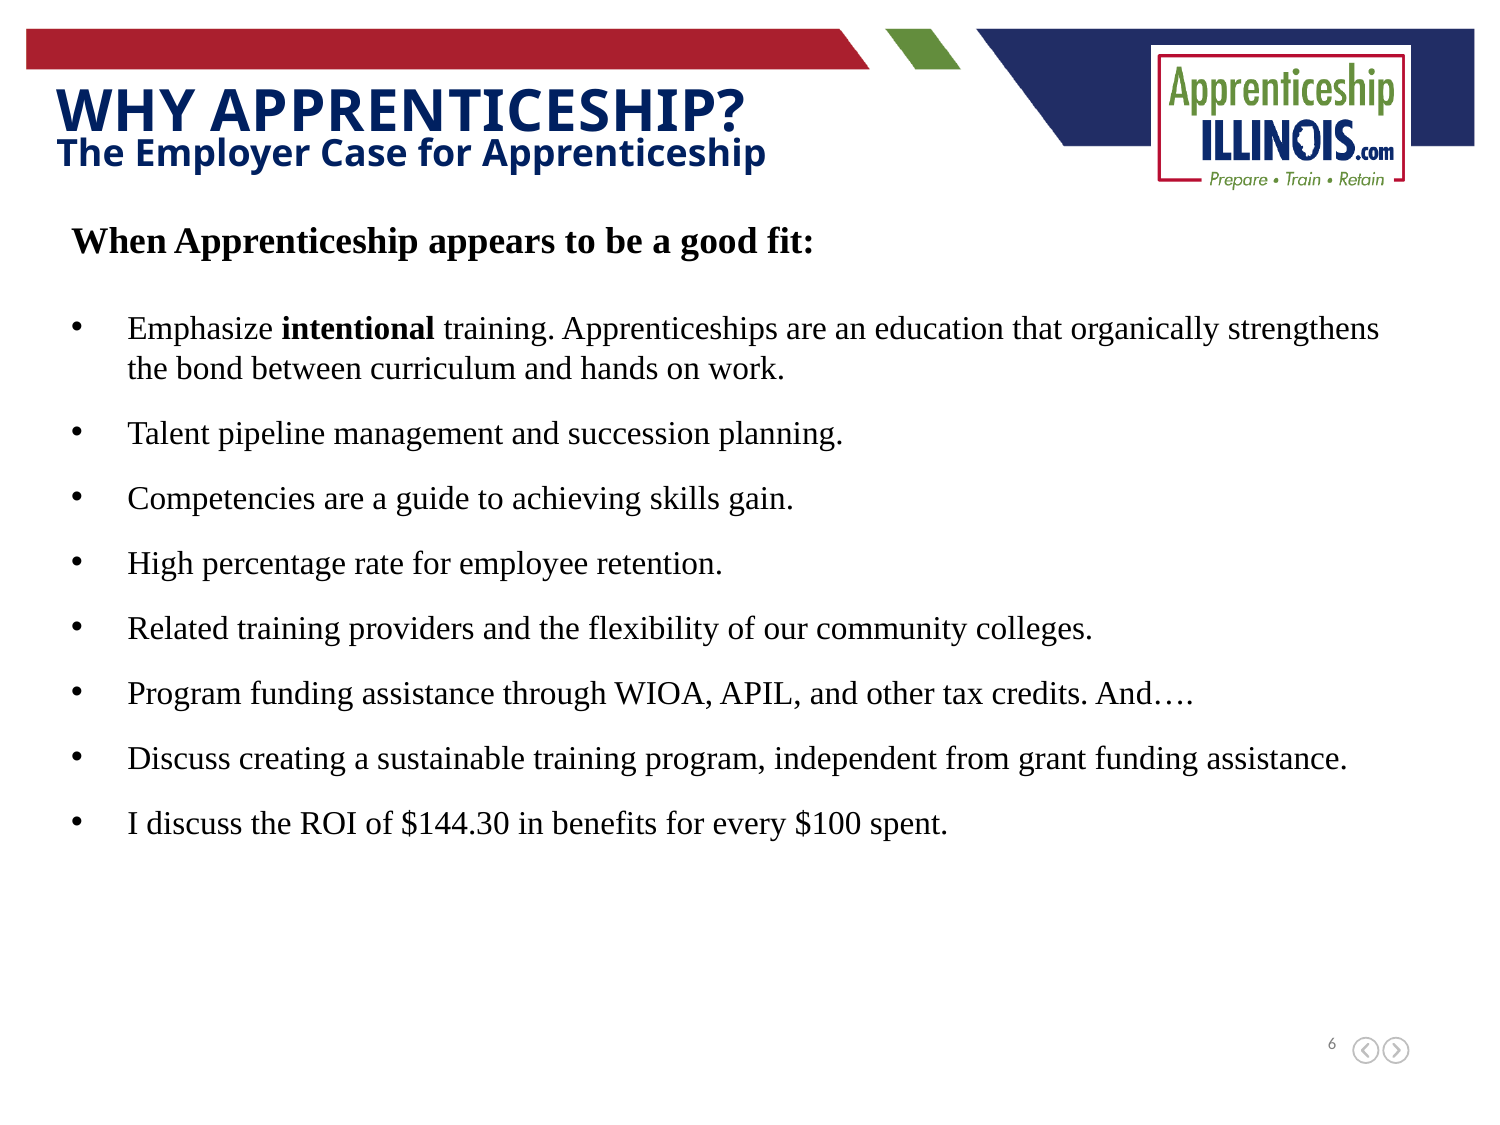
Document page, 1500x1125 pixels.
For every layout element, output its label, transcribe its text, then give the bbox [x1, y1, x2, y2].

picture [0, 2, 1500, 193]
list The Employer Case for Apprenticeship [56, 148, 1361, 180]
text_box When Apprenticeship appears to be a good fit: Emphasize intentional training. Apprenticeships are an education that organically strengthens the bond between curriculum and hands on work. Talent pipeline management and succession planning. Competencies are a guide to achieving skills gain. High percentage rate for employee retention. Related training providers and the flexibility of our community colleges. Program funding assistance through WIOA, APIL, and other tax credits. And…. Discuss creating a sustainable training program, independent from grant funding assistance. I discuss the ROI of $144.30 in benefits for every $100 spent. [56, 209, 1430, 989]
list Why apprenticeship? [56, 72, 1361, 148]
